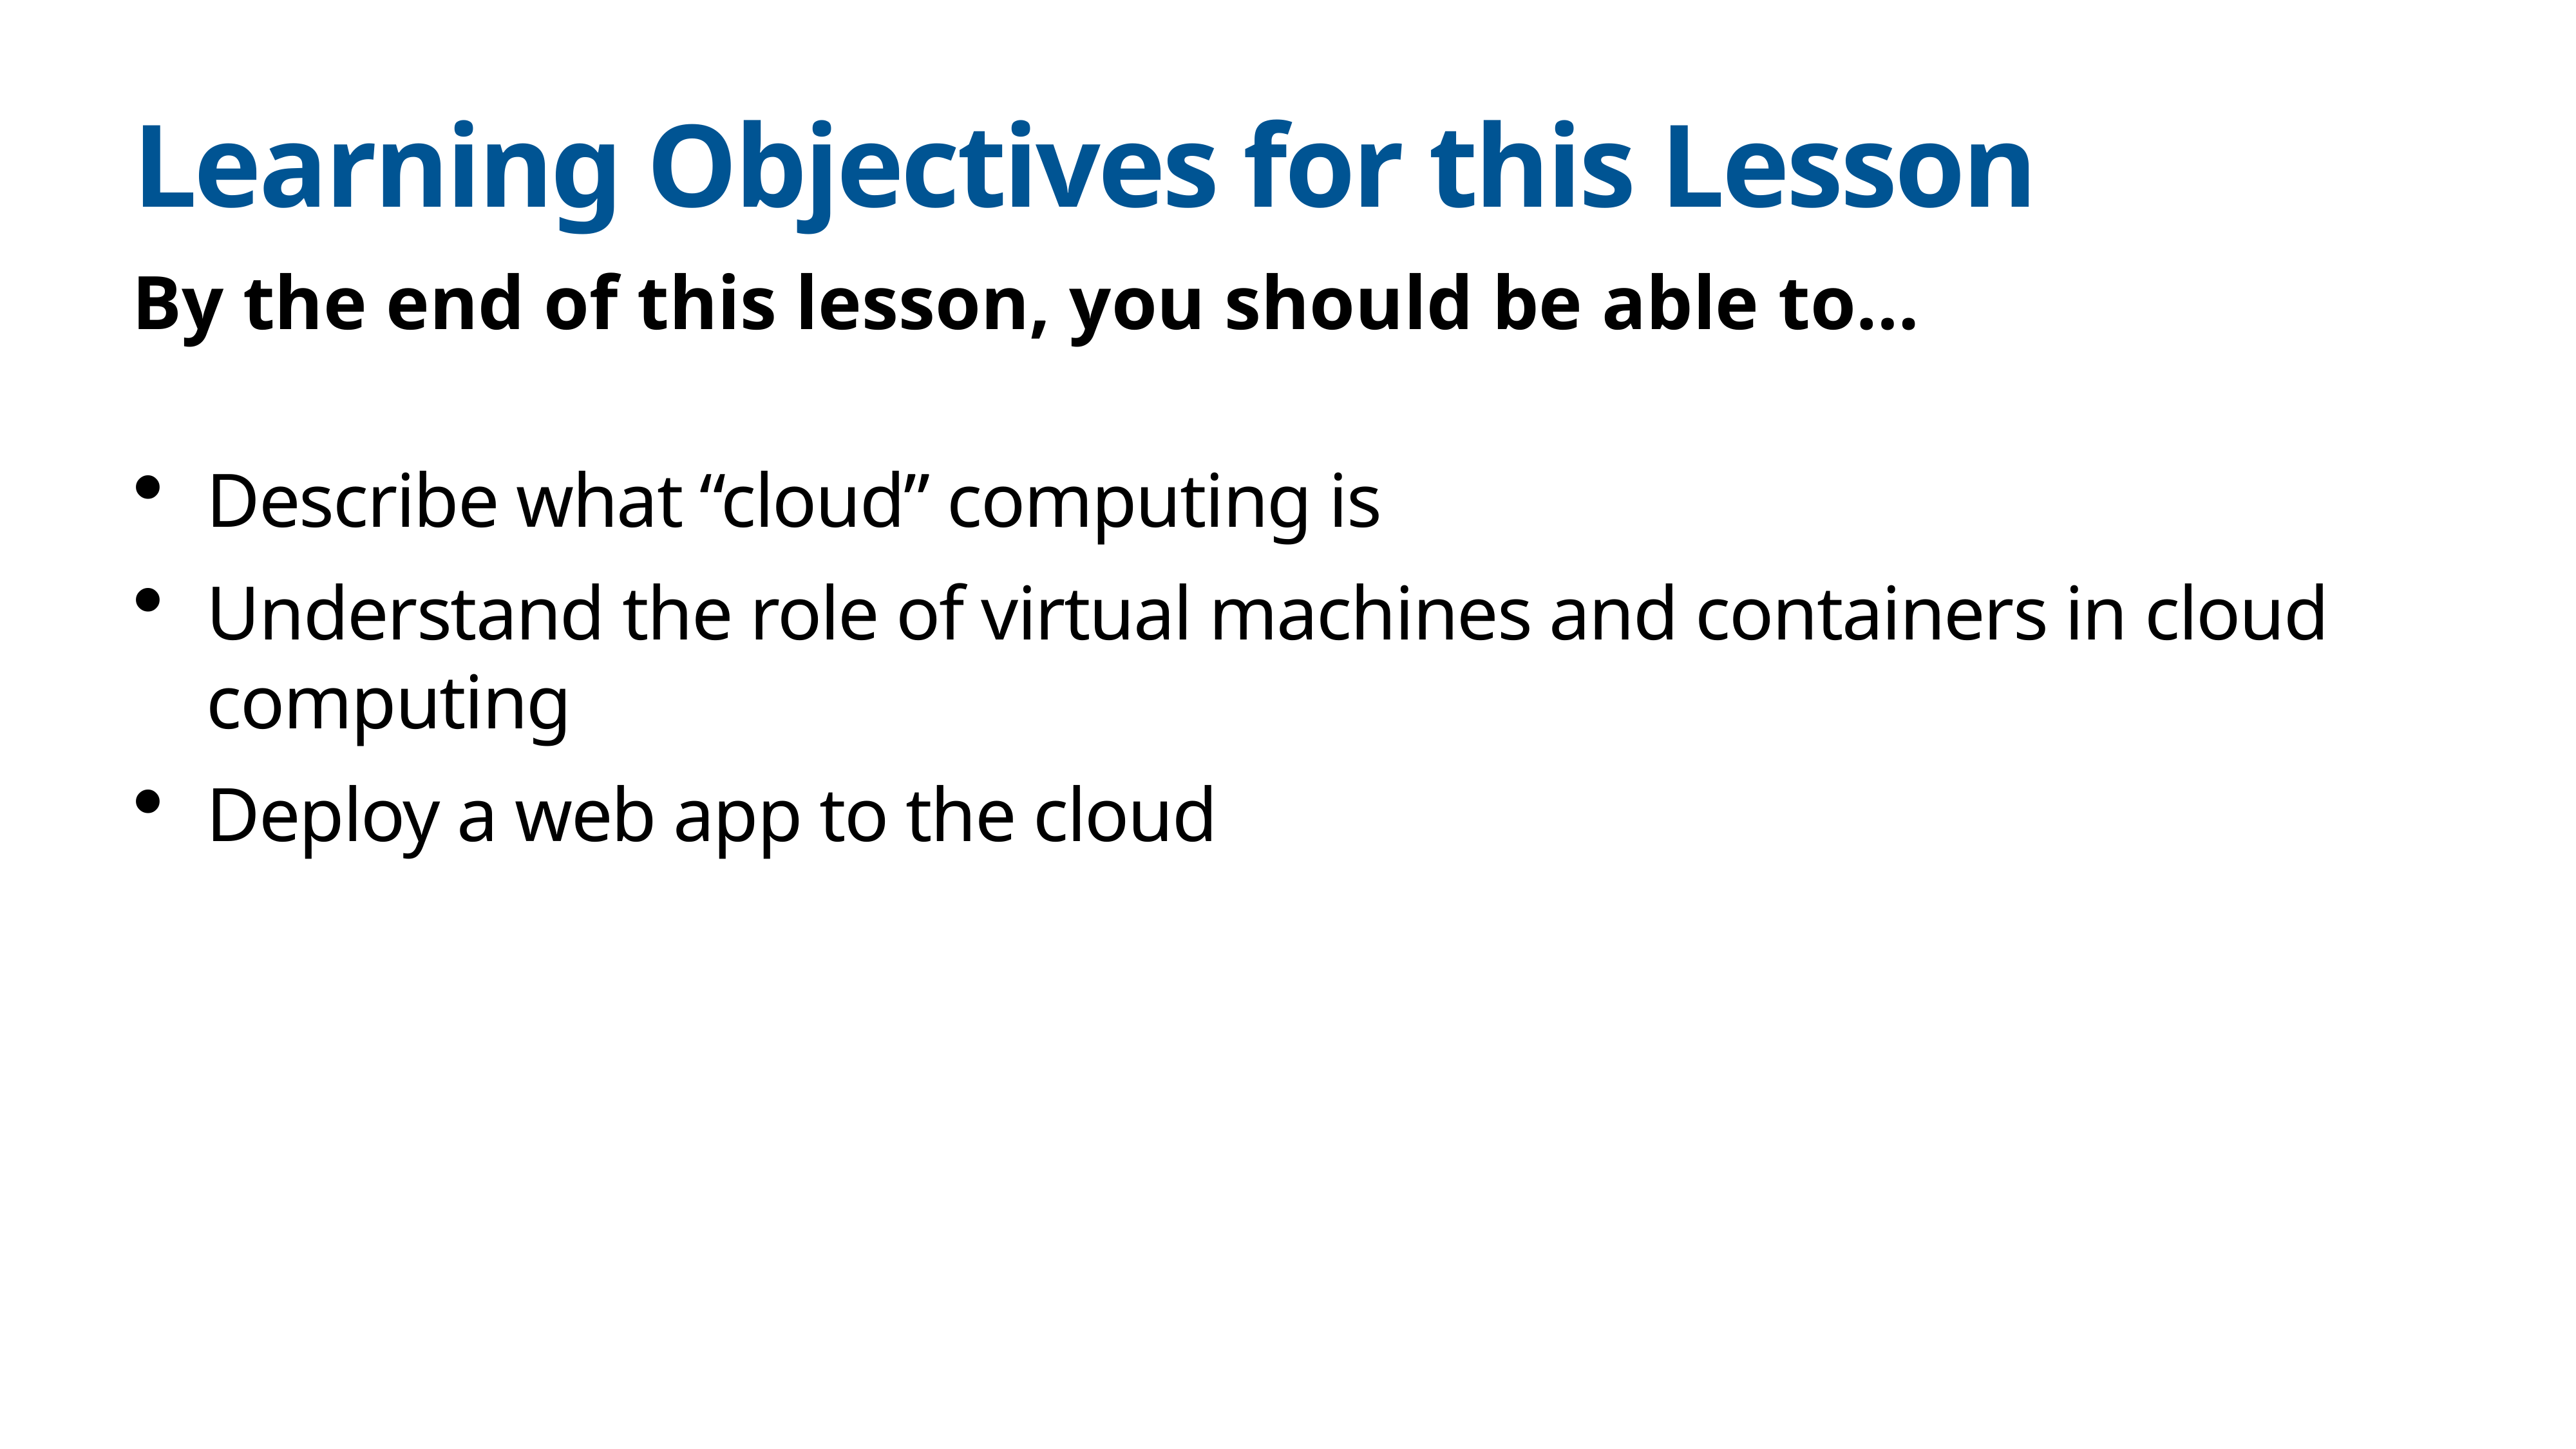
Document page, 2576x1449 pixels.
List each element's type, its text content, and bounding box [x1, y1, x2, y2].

list By the end of this lesson, you should be able to… [127, 250, 2449, 350]
title Learning Objectives for this Lesson [127, 113, 2449, 250]
list Describe what “cloud” computing is Understand the role of virtual machines and containers in cloud computing Deploy a web app to the cloud [127, 448, 2449, 1321]
